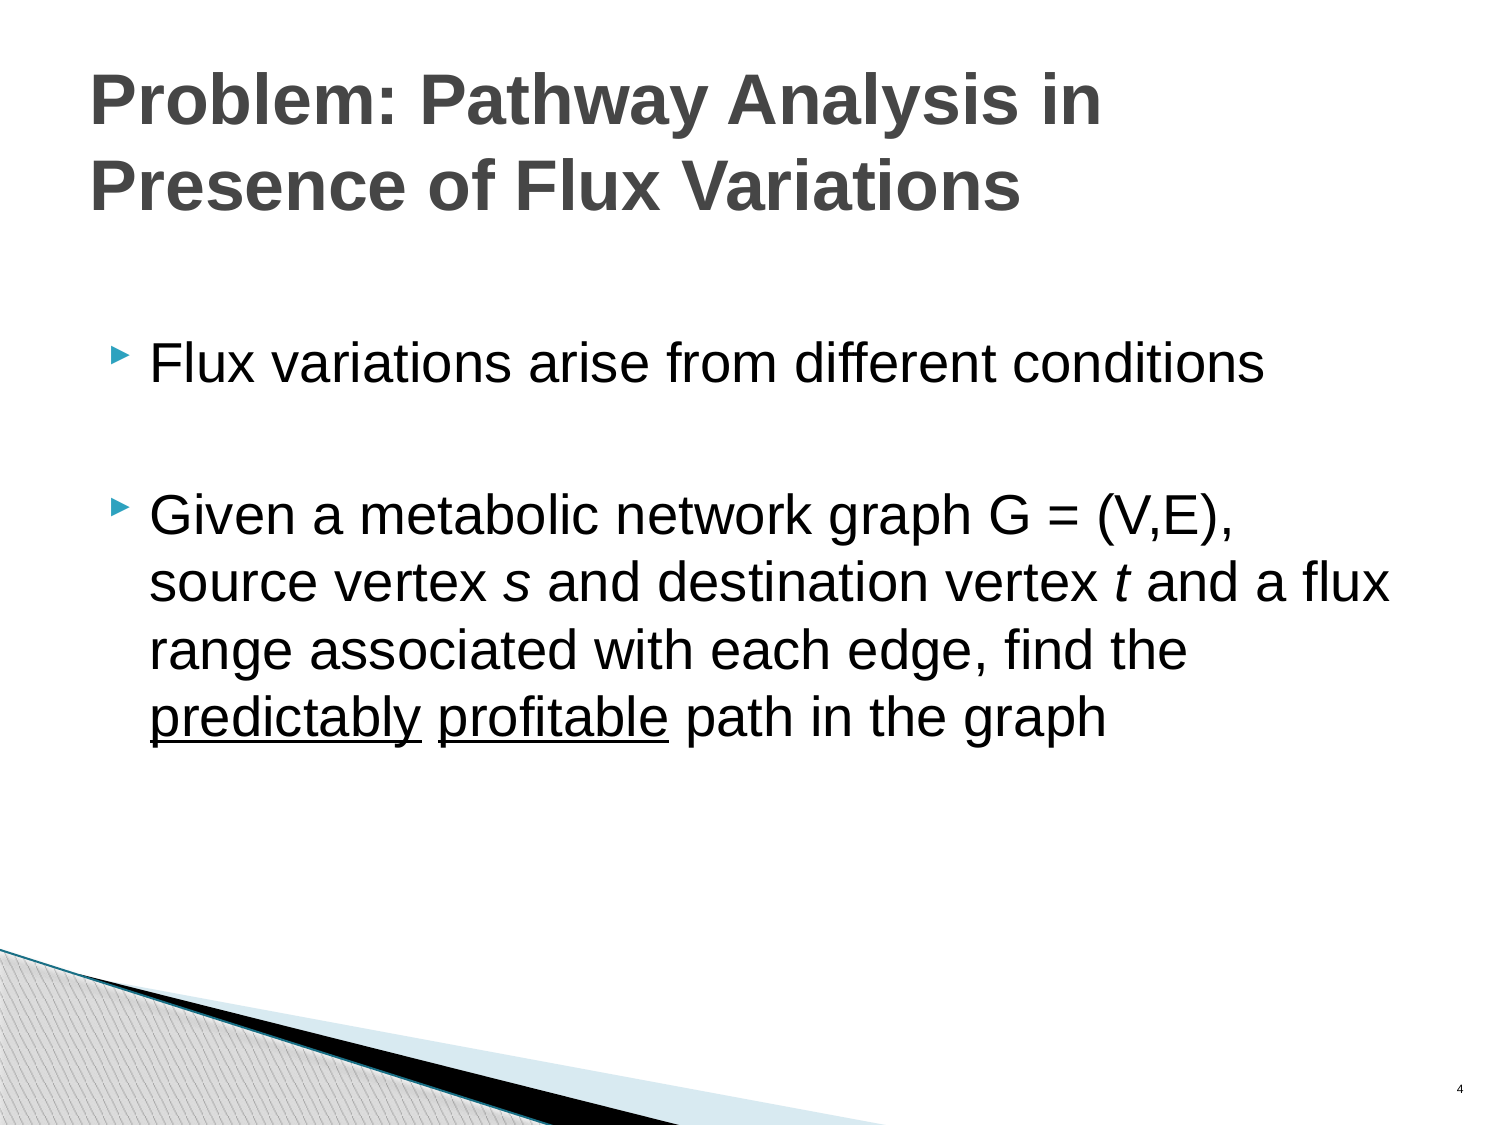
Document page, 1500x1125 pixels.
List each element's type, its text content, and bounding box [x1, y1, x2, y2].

slide_number 4 [1418, 1051, 1479, 1112]
title Problem: Pathway Analysis in Presence of Flux Variations [75, 45, 1425, 233]
list Flux variations arise from different conditions Given a metabolic network graph G = (V,E), source vertex s and destination vertex t and a flux range associated with each edge, find the predictably profitable path in the graph [74, 242, 1426, 986]
